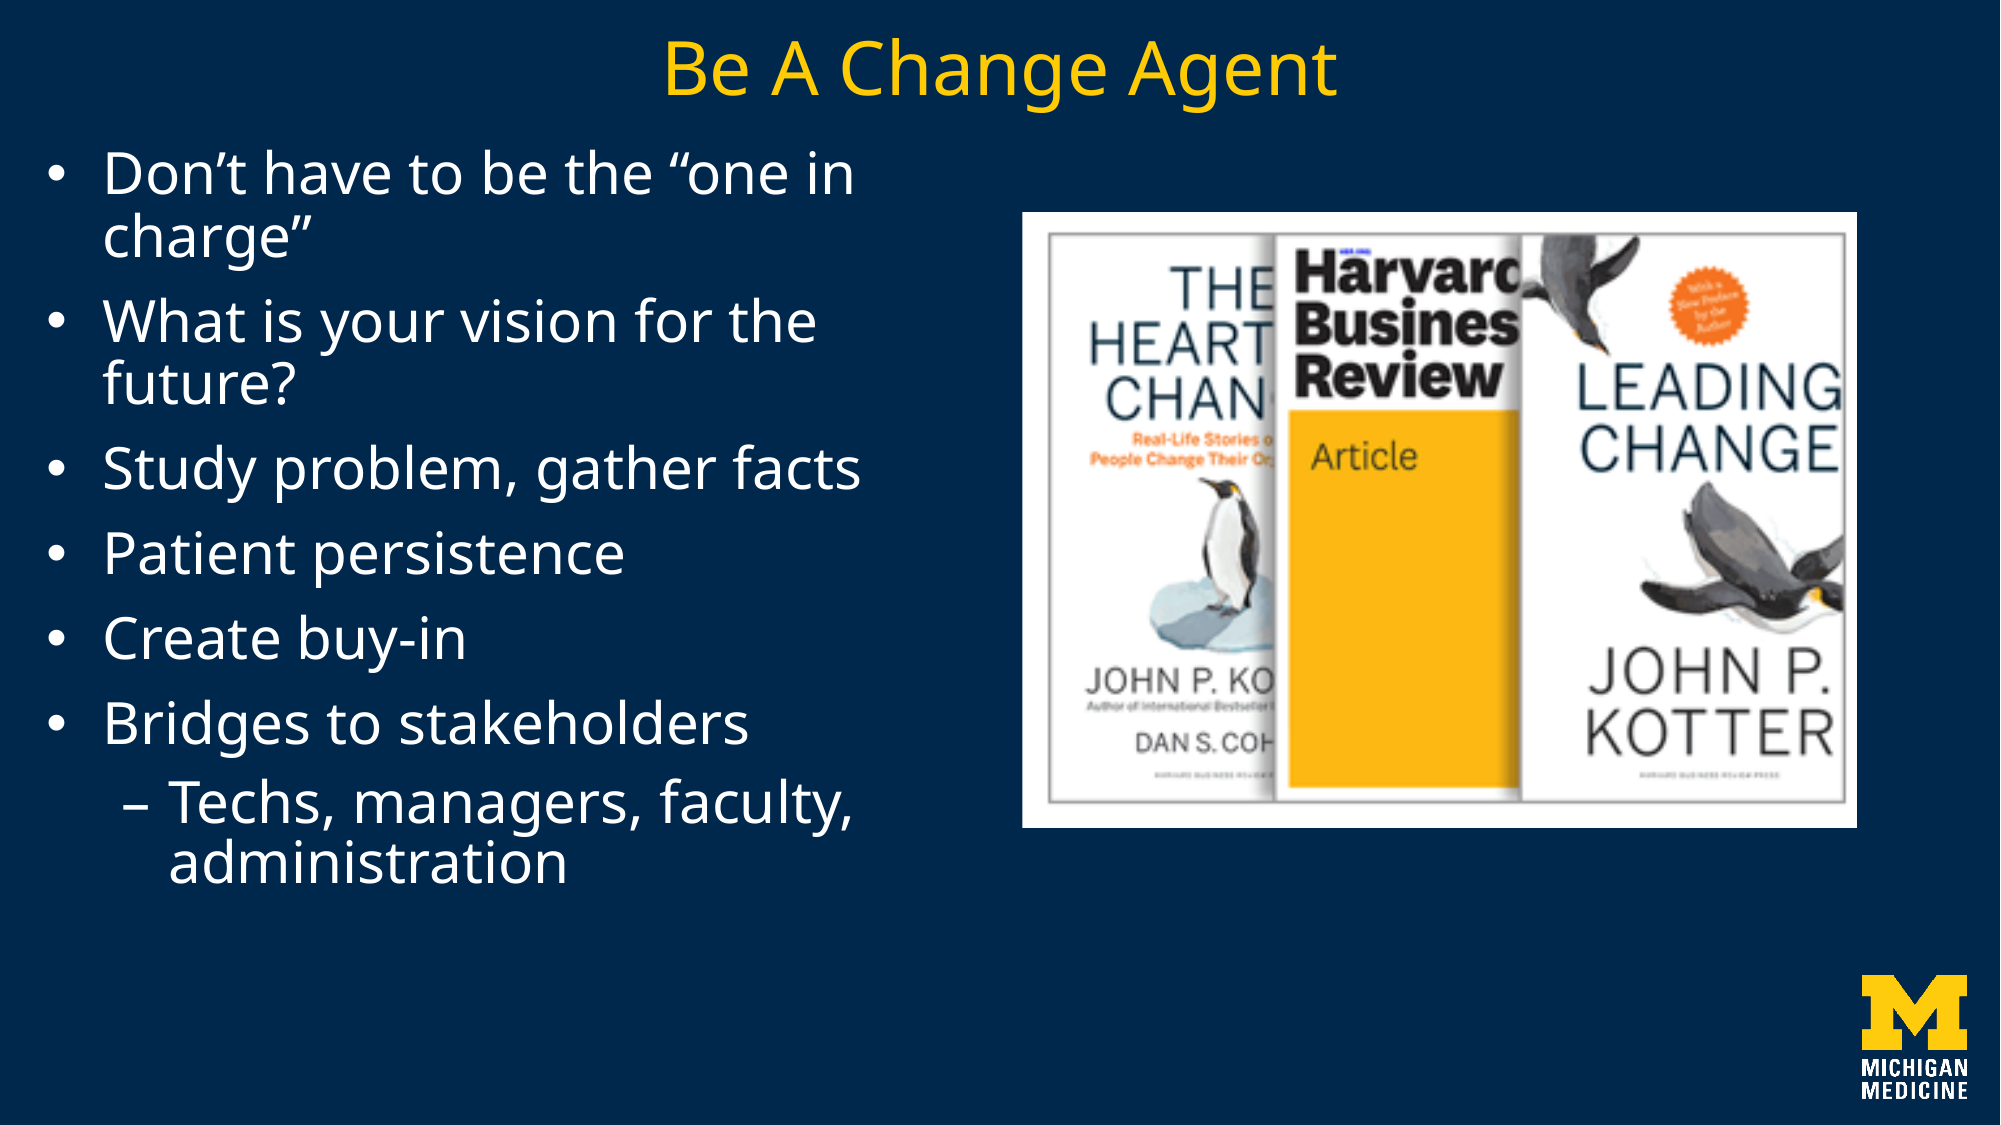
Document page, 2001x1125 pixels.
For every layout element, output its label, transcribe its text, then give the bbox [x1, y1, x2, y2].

picture [1862, 975, 1967, 1099]
title Be A Change Agent [0, 12, 2000, 119]
list Don’t have to be the “one in charge” What is your vision for the future? Study problem, gather facts Patient persistence Create buy-in Bridges to stakeholders Techs, managers, faculty, administration [31, 137, 982, 1050]
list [1022, 212, 1858, 828]
